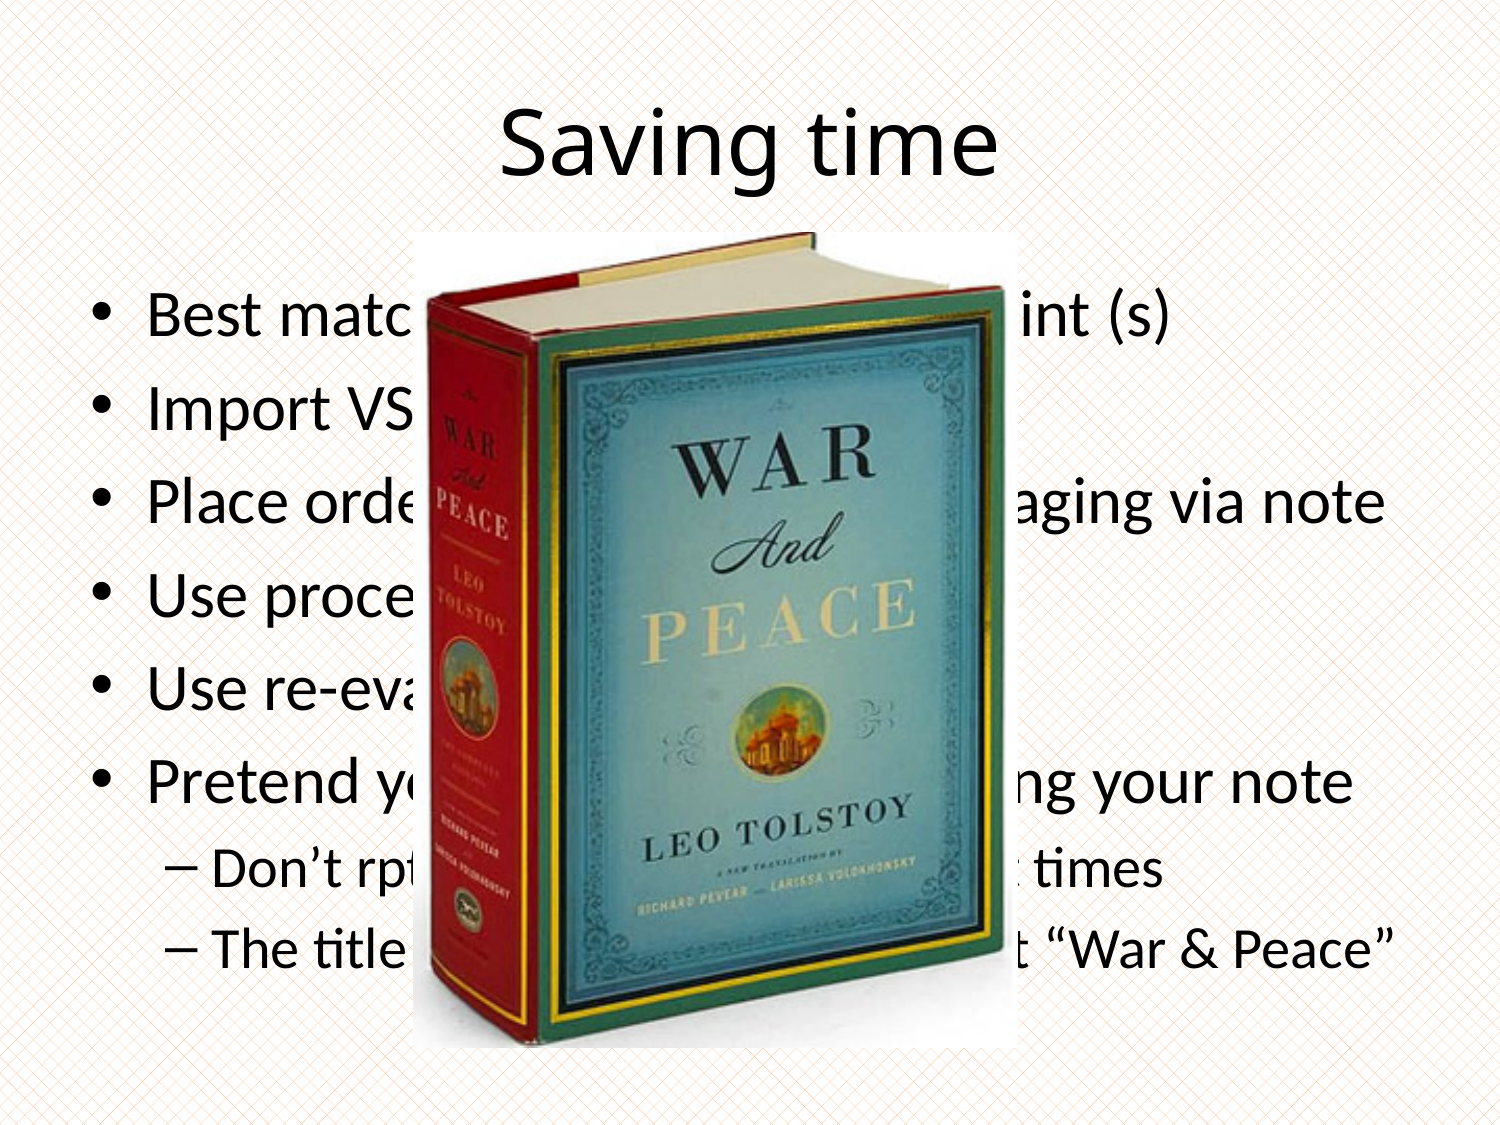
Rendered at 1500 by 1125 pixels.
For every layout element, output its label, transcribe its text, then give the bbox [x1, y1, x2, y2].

list Best match note to chief complaint (s) Import VS, PMHx if available Place orders and review labs/imaging via note Use procedure formats Use re-evaluation formats Pretend you are a surgeon reading your note Don’t rpt the same info 3 different times The title is “ED physician note” not “War & Peace” [1023, 262, 1425, 1005]
list Best match note to chief complaint (s) Import VS, PMHx if available Place orders and review labs/imaging via note Use procedure formats Use re-evaluation formats Pretend you are a surgeon reading your note Don’t rpt the same info 3 different times The title is “ED physician note” not “War & Peace” [75, 262, 408, 1005]
picture [413, 232, 1019, 1048]
title Saving time [75, 45, 1425, 233]
